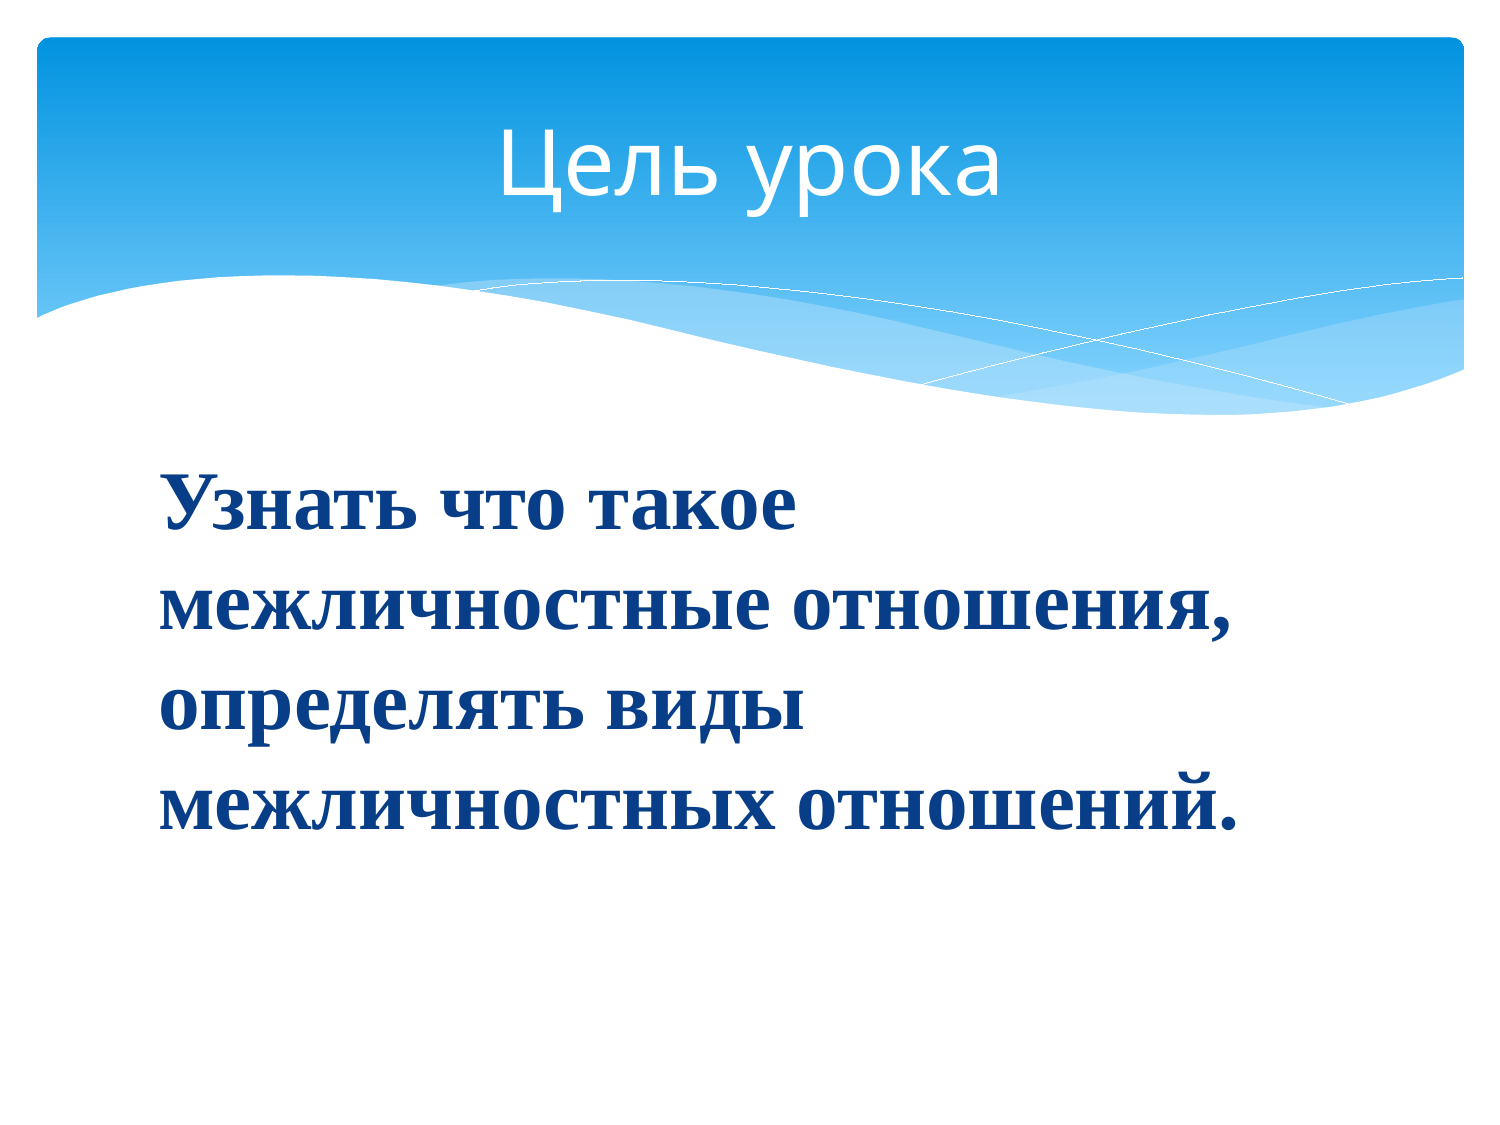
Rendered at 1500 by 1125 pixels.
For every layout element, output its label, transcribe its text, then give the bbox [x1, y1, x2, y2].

list Узнать что такое межличностные отношения, определять виды межличностных отношений. [143, 438, 1359, 1005]
title Цель урока [75, 55, 1425, 261]
